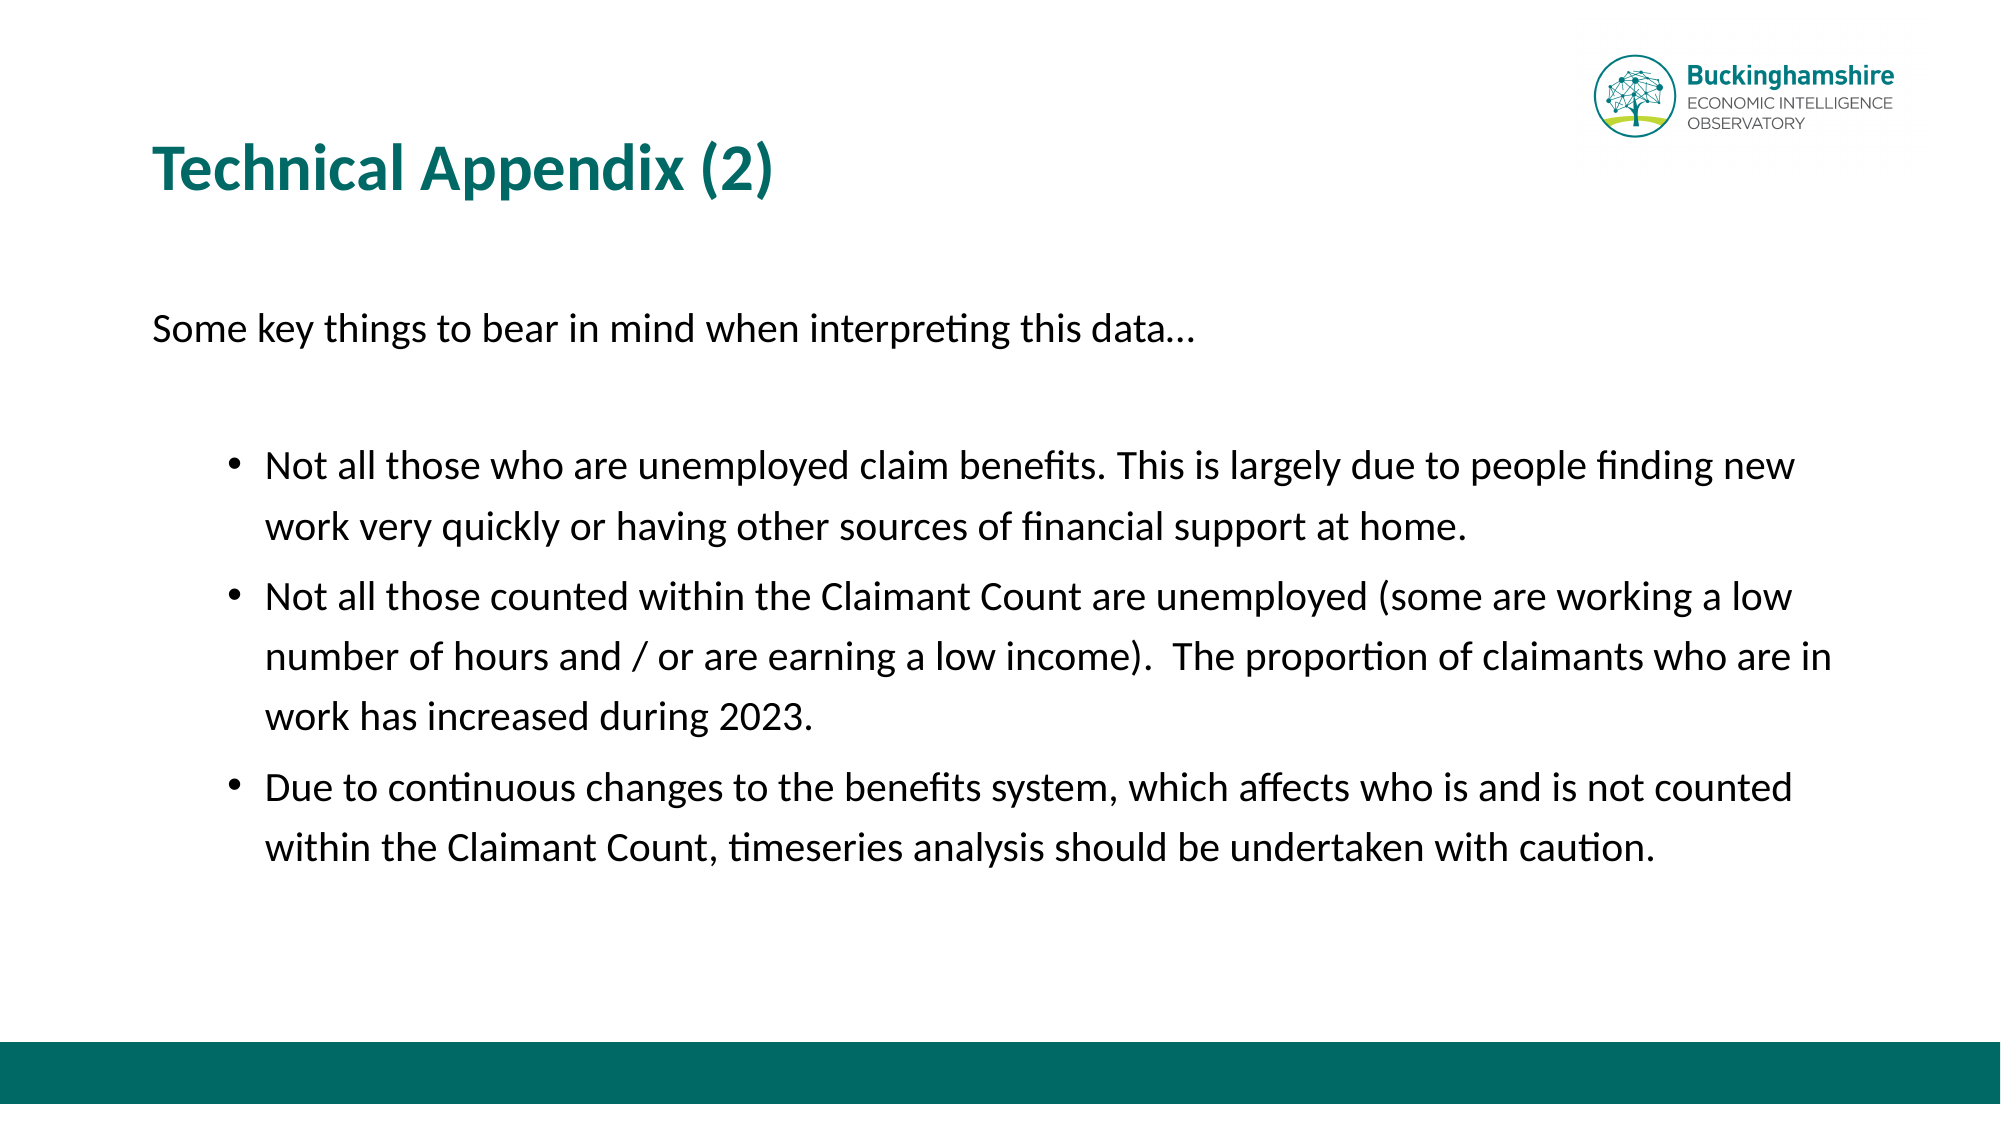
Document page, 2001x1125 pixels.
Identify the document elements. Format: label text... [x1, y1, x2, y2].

list Some key things to bear in mind when interpreting this data… Not all those who are unemployed claim benefits. This is largely due to people finding new work very quickly or having other sources of financial support at home. Not all those counted within the Claimant Count are unemployed (some are working a low number of hours and / or are earning a low income). The proportion of claimants who are in work has increased during 2023. Due to continuous changes to the benefits system, which affects who is and is not counted within the Claimant Count, timeseries analysis should be undertaken with caution. [137, 299, 1863, 1014]
title Technical Appendix (2) [137, 59, 1863, 278]
picture [1571, 18, 1928, 182]
